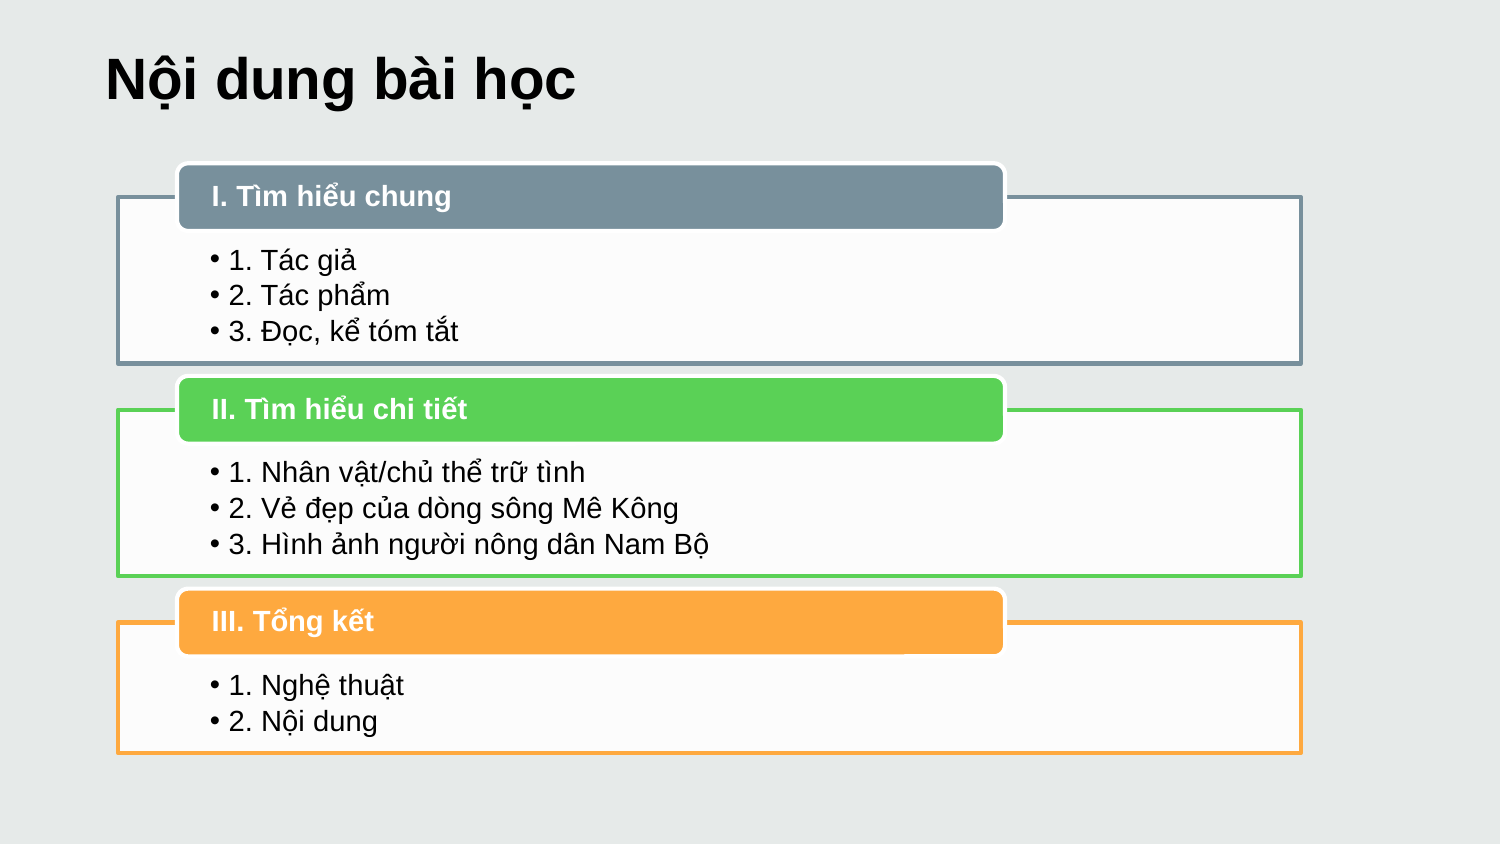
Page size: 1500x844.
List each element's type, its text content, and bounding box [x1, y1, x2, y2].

text_box Nội dung bài học [90, 33, 902, 119]
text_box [117, 162, 1302, 753]
